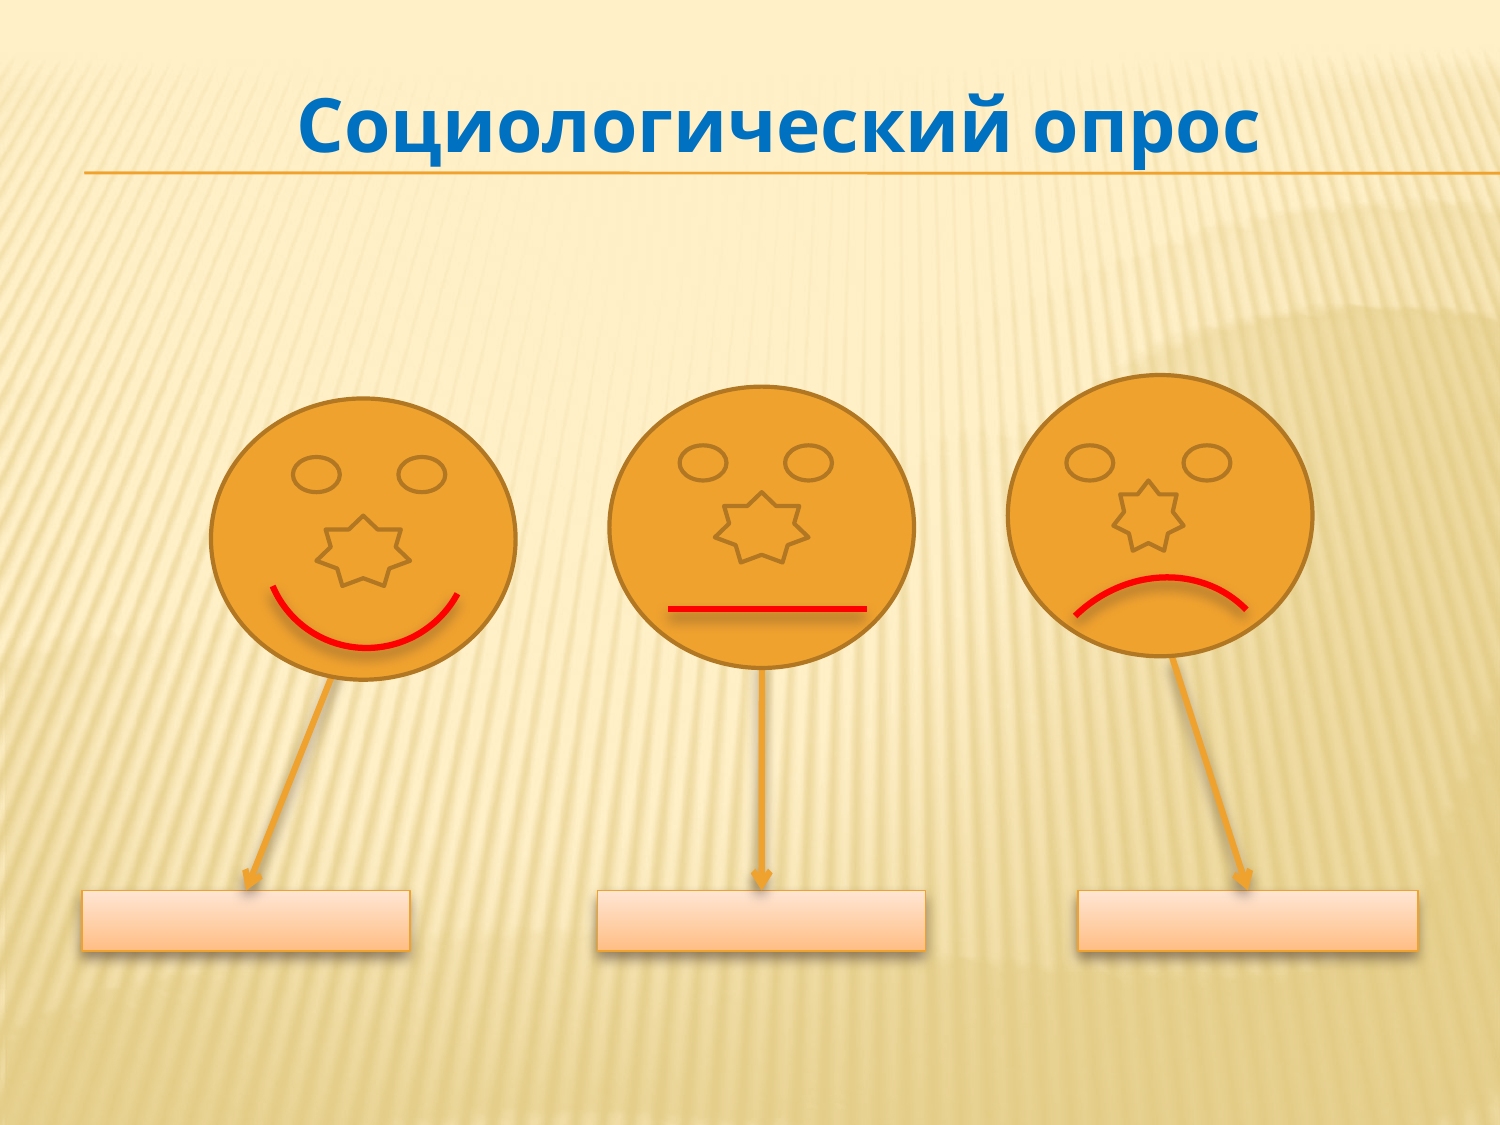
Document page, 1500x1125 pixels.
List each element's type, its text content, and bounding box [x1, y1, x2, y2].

text_box [314, 513, 413, 565]
text_box [396, 454, 448, 495]
text_box [1111, 478, 1186, 553]
text_box [269, 546, 461, 652]
text_box [1077, 890, 1419, 952]
text_box [1181, 443, 1233, 483]
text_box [1092, 734, 1328, 812]
text_box [1005, 372, 1315, 641]
text_box [1072, 574, 1249, 699]
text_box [175, 726, 411, 821]
text_box [677, 443, 729, 483]
text_box Социологический опрос [105, 70, 1453, 175]
text_box [1064, 443, 1116, 483]
text_box [597, 890, 926, 952]
text_box [290, 454, 342, 495]
text_box [81, 890, 411, 952]
text_box [783, 443, 835, 483]
text_box [607, 384, 917, 671]
text_box [712, 490, 811, 565]
text_box [208, 396, 518, 682]
